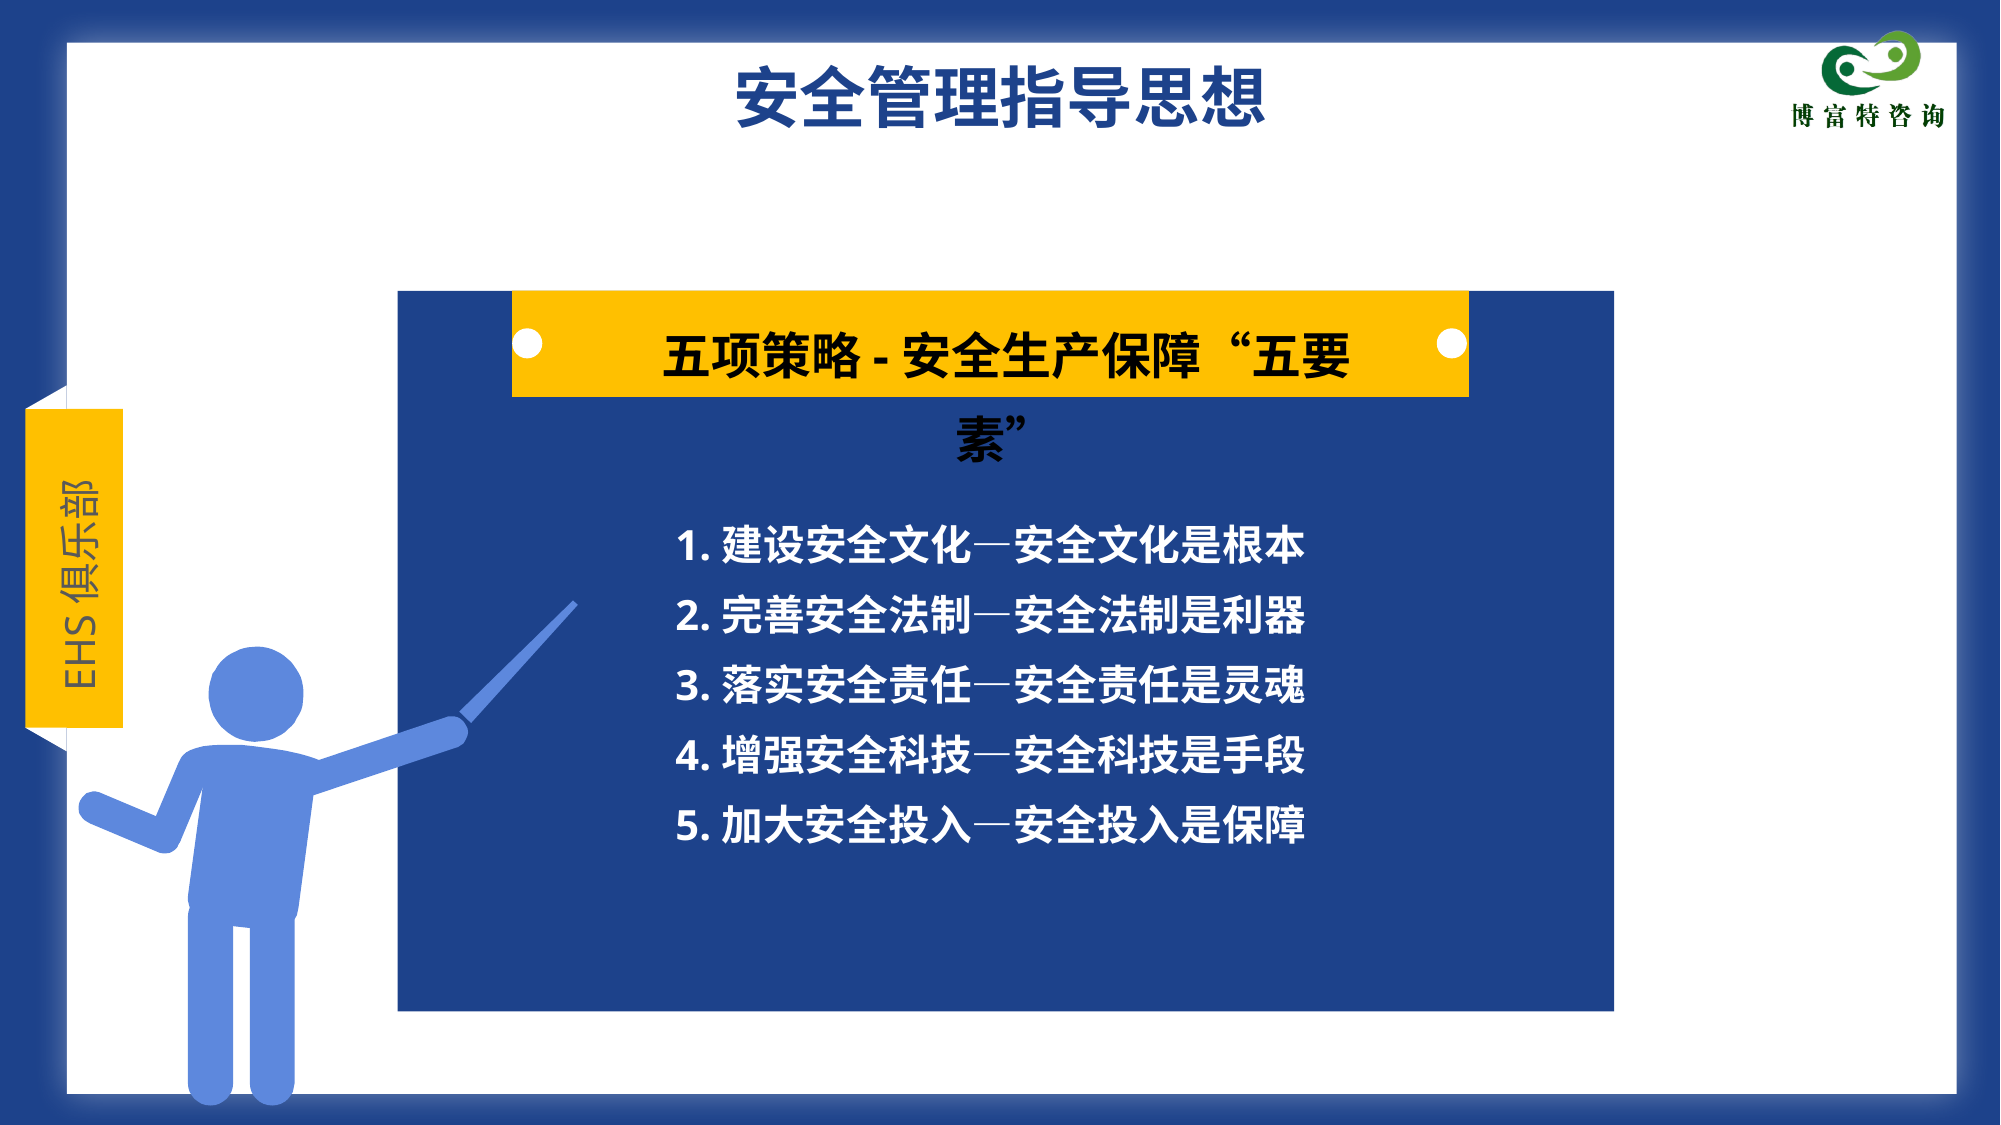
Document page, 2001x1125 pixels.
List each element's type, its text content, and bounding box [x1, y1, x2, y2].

text_box 安全管理指导思想 [645, 48, 1355, 144]
text_box [1434, 326, 1469, 361]
text_box [510, 326, 545, 361]
text_box 1.建设安全文化—安全文化是根本 2.完善安全法制—安全法制是利器 3.落实安全责任—安全责任是灵魂 4.增强安全科技—安全科技是手段 5.加大安全投入—安全投入是保障 [540, 491, 1441, 870]
text_box 五项策略-安全生产保障“五要素” [602, 293, 1410, 477]
picture [1772, 30, 1969, 131]
text_box [395, 289, 1616, 1013]
text_box [510, 289, 1471, 399]
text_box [78, 600, 579, 1106]
